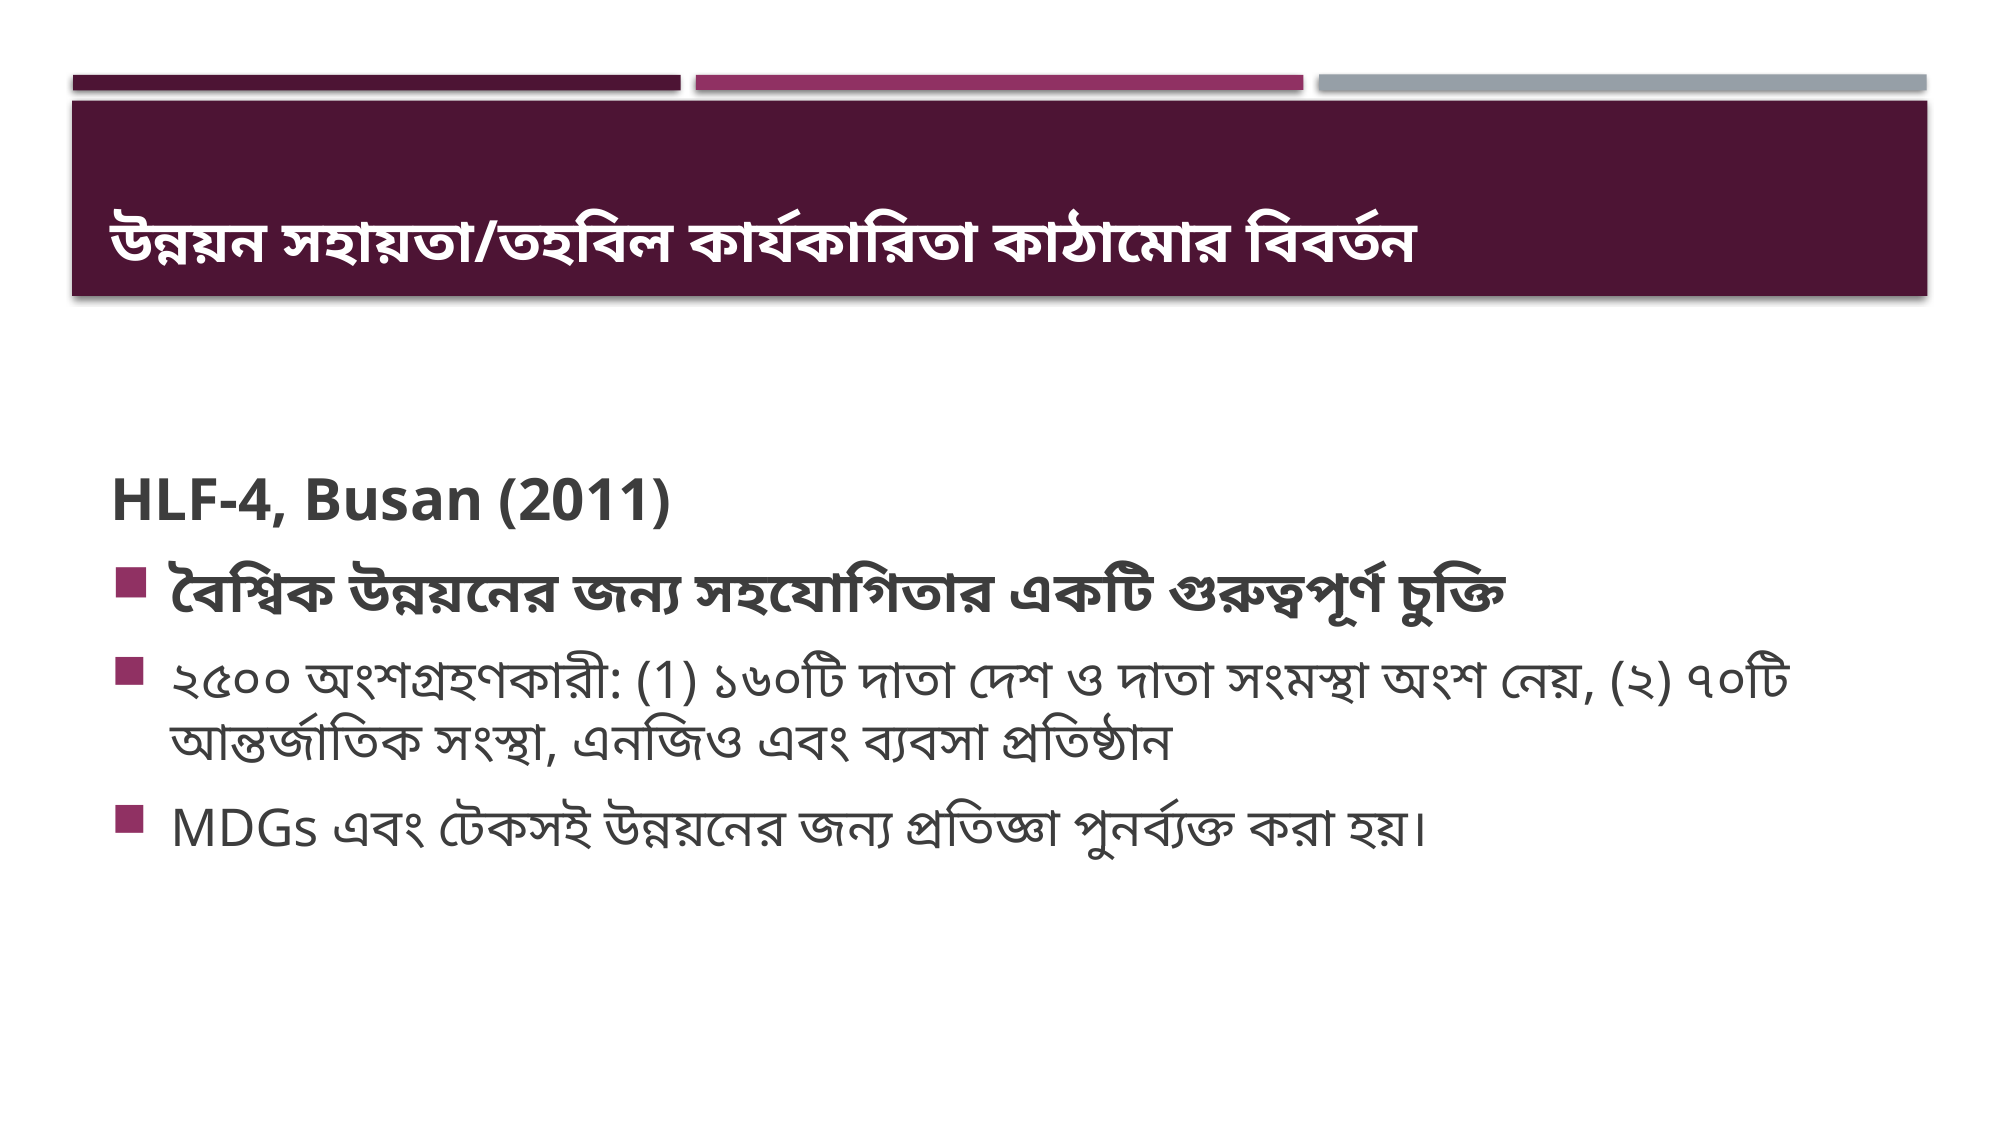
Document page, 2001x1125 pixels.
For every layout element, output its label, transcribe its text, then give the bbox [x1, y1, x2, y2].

list HLF-4, Busan (2011) বৈশ্বিক উন্নয়নের জন্য সহযোগিতার একটি গুরুত্বপূর্ণ চুক্তি ২৫০০ অংশগ্রহণকারী: (1) ১৬০টি দাতা দেশ ও দাতা সংমস্থা অংশ নেয়, (২) ৭০টি আন্তর্জাতিক সংস্থা, এনজিও এবং ব্যবসা প্রতিষ্ঠান MDGs এবং টেকসই উন্নয়নের জন্য প্রতিজ্ঞা পুনর্ব্যক্ত করা হয়। [95, 357, 1905, 962]
title উন্নয়ন সহায়তা/তহবিল কার্যকারিতা কাঠামোর বিবর্তন [95, 115, 1905, 282]
